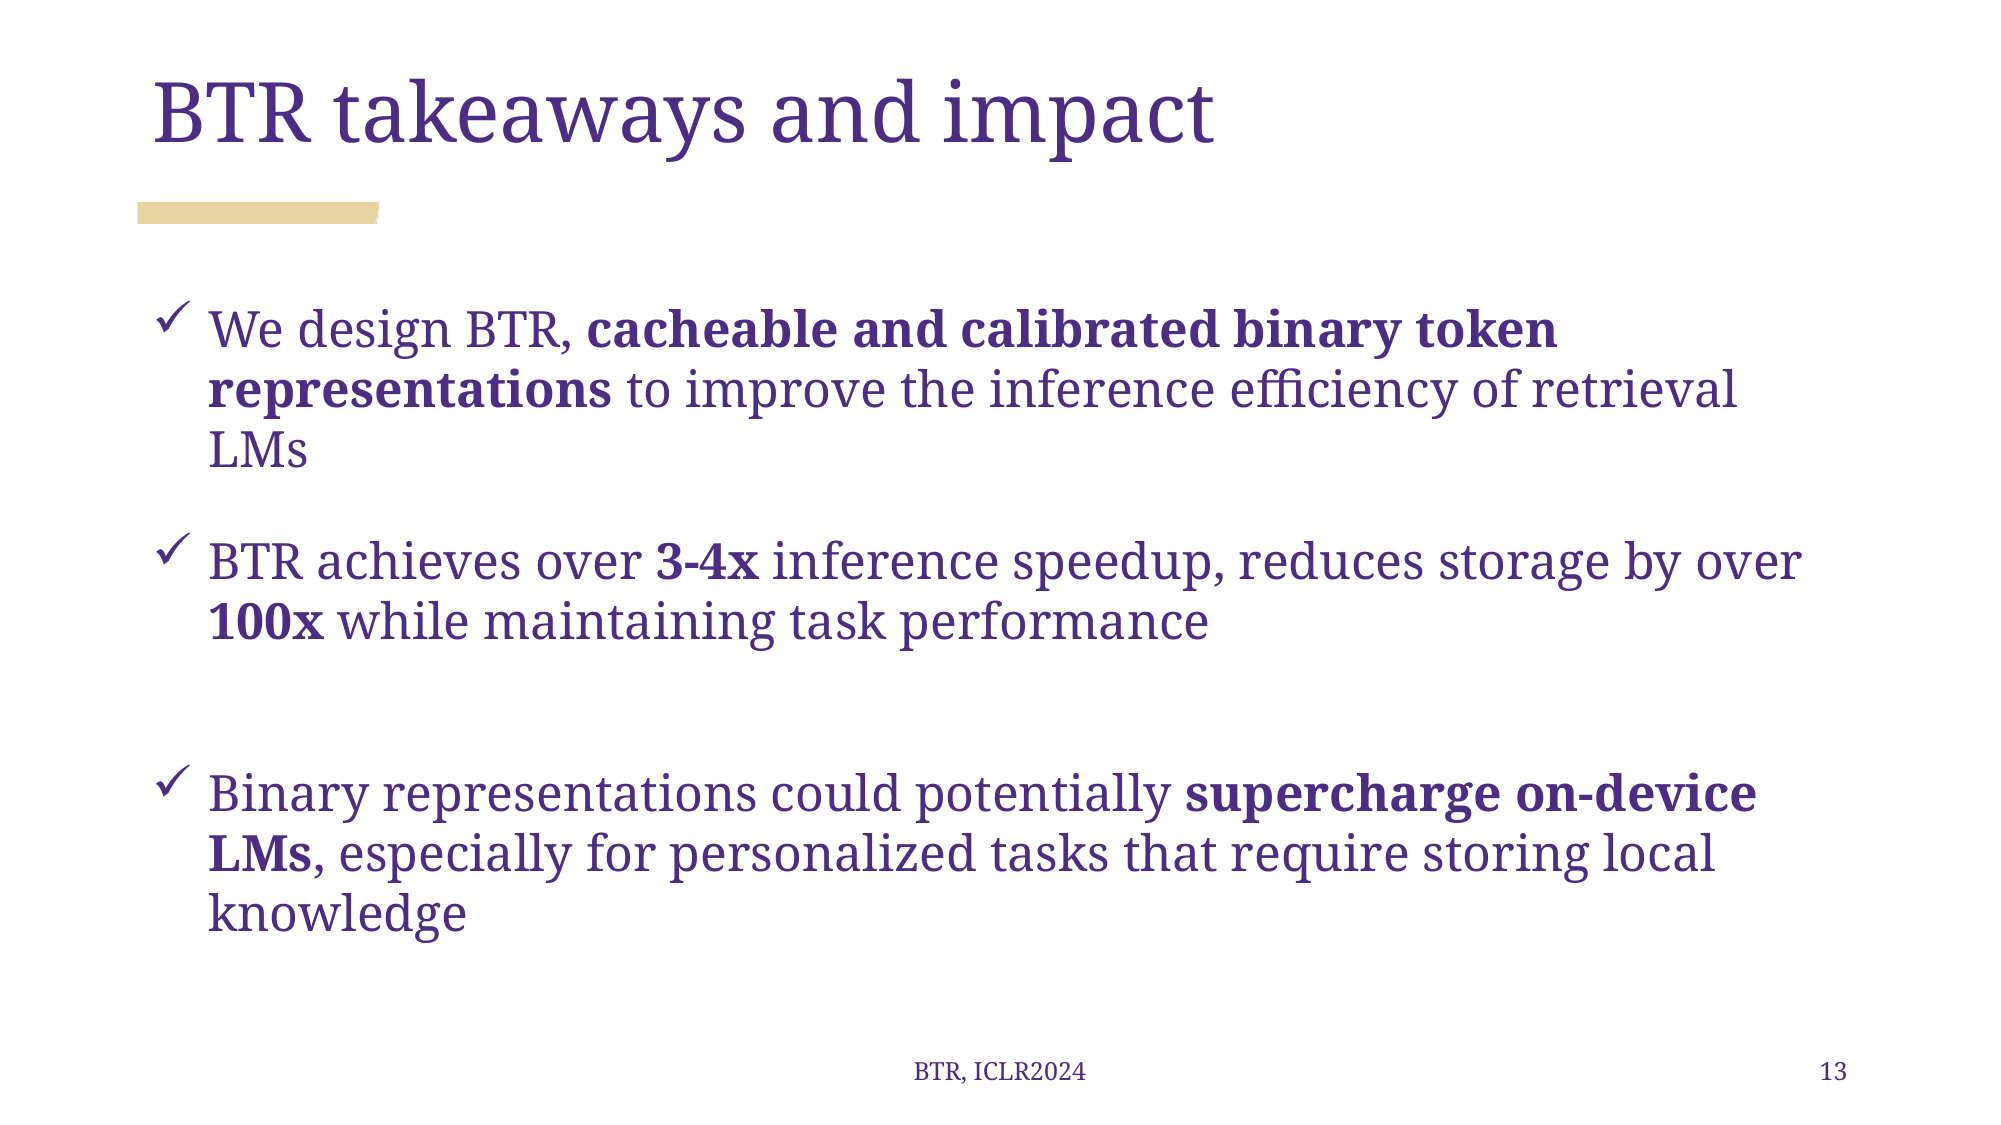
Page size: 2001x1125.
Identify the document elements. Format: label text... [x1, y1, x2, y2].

text_box We design BTR, cacheable and calibrated binary token representations to improve the inference efficiency of retrieval LMs [137, 289, 1824, 485]
title BTR takeaways and impact [137, 36, 1863, 195]
slide_number 13 [1412, 1042, 1863, 1103]
text_box BTR achieves over 3-4x inference speedup, reduces storage by over 100x while maintaining task performance [137, 522, 1824, 657]
footer BTR, ICLR2024 [662, 1042, 1338, 1103]
text_box Binary representations could potentially supercharge on-device LMs, especially for personalized tasks that require storing local knowledge [137, 754, 1863, 949]
